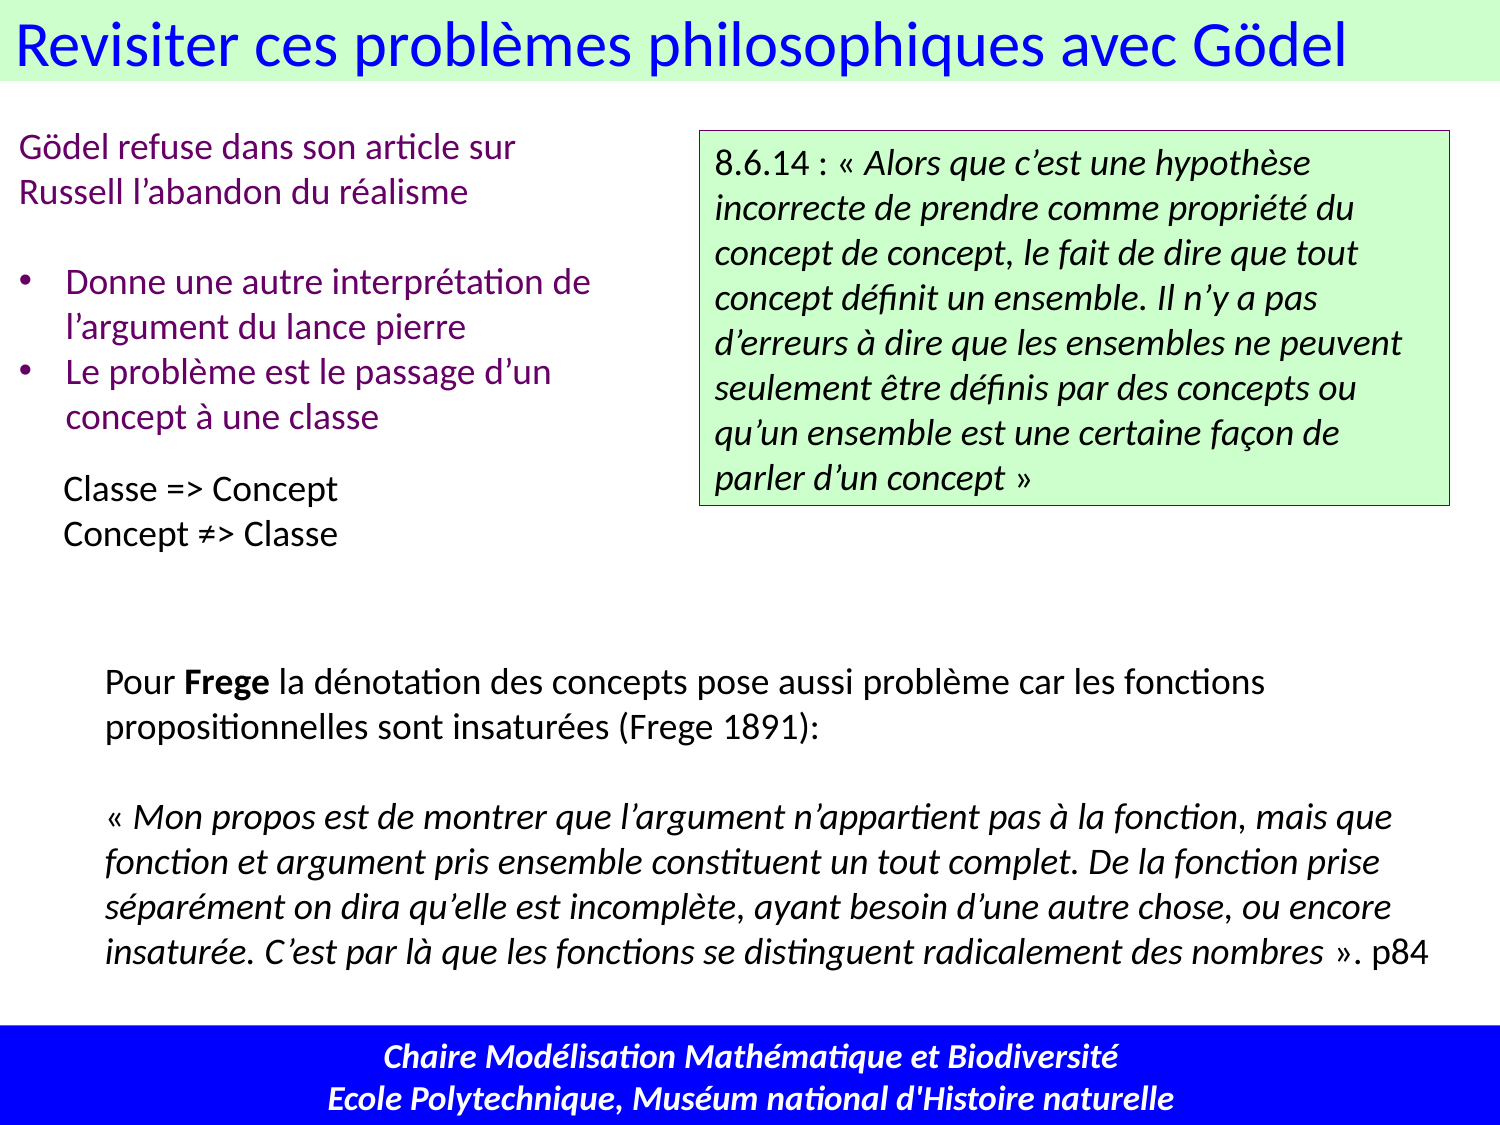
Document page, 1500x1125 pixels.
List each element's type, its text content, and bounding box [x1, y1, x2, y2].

text_box Classe => Concept Concept ≠> Classe [48, 456, 354, 562]
text_box Pour Frege la dénotation des concepts pose aussi problème car les fonctions propositionnelles sont insaturées (Frege 1891): « Mon propos est de montrer que l’argument n’appartient pas à la fonction, mais que fonction et argument pris ensemble constituent un tout complet. De la fonction prise séparément on dira qu’elle est incomplète, ayant besoin d’une autre chose, ou encore insaturée. C’est par là que les fonctions se distinguent radicalement des nombres ». p84 [90, 649, 1450, 979]
text_box 8.6.14 : « Alors que c’est une hypothèse incorrecte de prendre comme propriété du concept de concept, le fait de dire que tout concept définit un ensemble. Il n’y a pas d’erreurs à dire que les ensembles ne peuvent seulement être définis par des concepts ou qu’un ensemble est une certaine façon de parler d’un concept » [699, 130, 1450, 506]
text_box Revisiter ces problèmes philosophiques avec Gödel [0, 0, 1500, 81]
text_box Gödel refuse dans son article sur Russell l’abandon du réalisme Donne une autre interprétation de l’argument du lance pierre Le problème est le passage d’un concept à une classe [3, 114, 627, 445]
text_box Chaire Modélisation Mathématique et Biodiversité Ecole Polytechnique, Muséum national d'Histoire naturelle [0, 1025, 1500, 1125]
